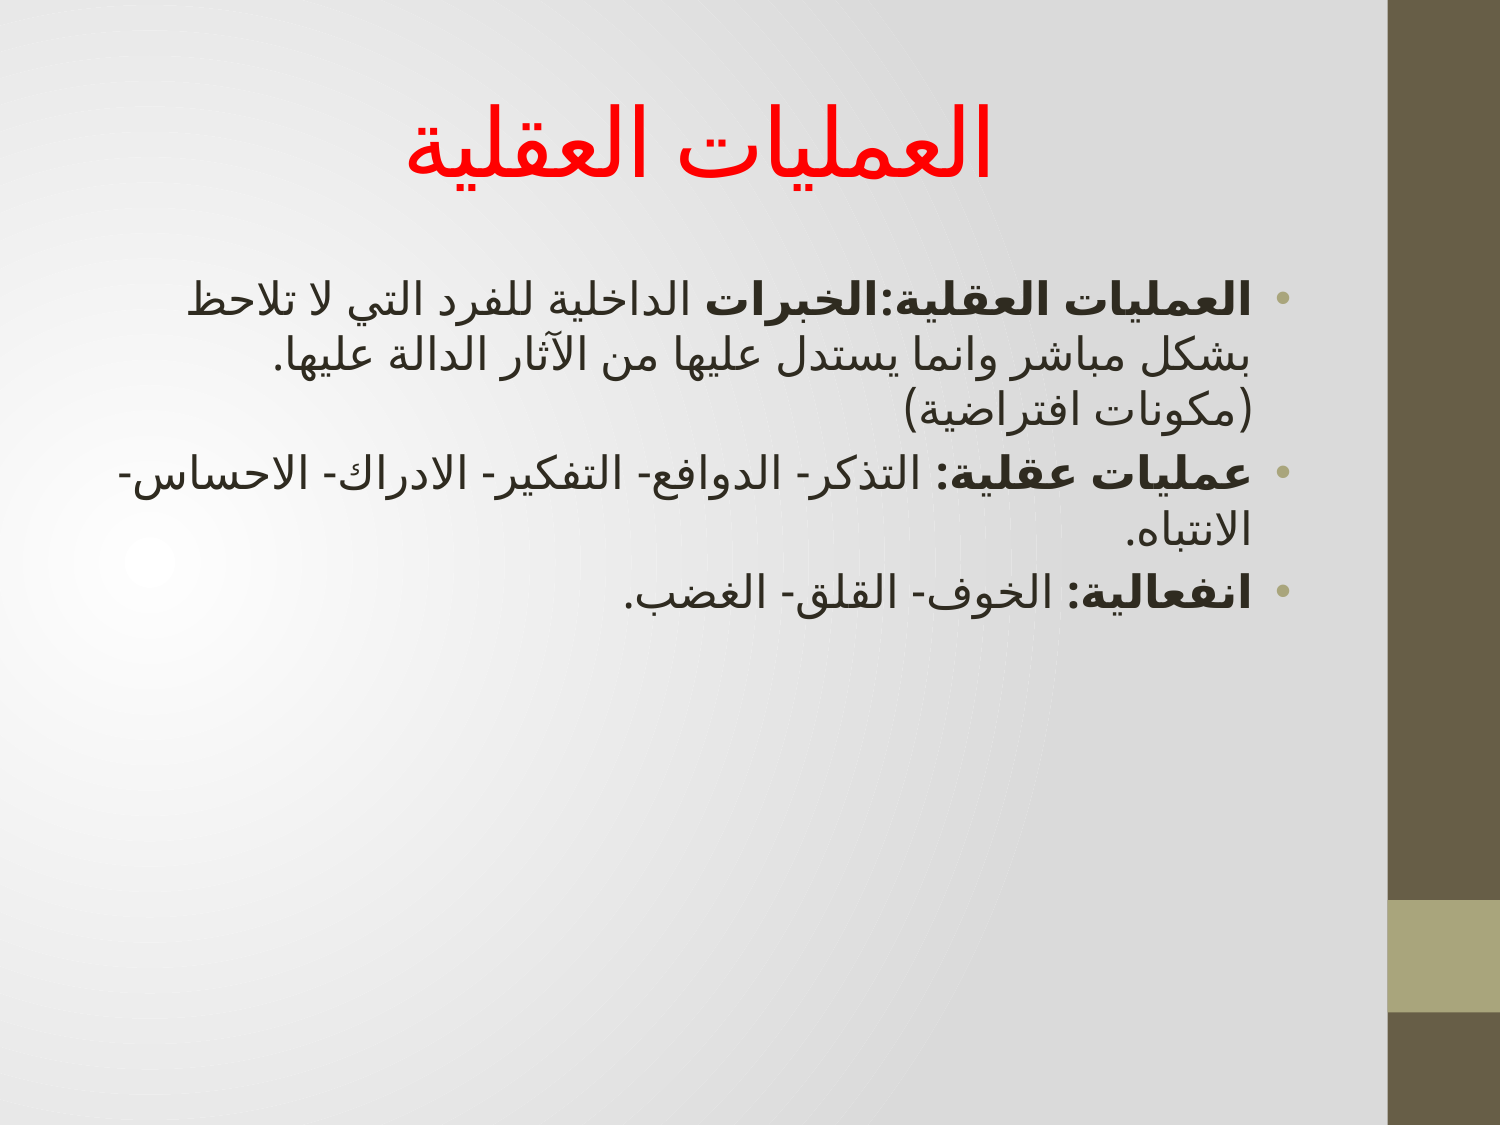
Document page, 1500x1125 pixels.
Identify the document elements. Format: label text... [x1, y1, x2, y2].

title العمليات العقلية [75, 45, 1325, 233]
list العمليات العقلية:الخبرات الداخلية للفرد التي لا تلاحظ بشكل مباشر وانما يستدل عليها من الآثار الدالة عليها. (مكونات افتراضية) عمليات عقلية: التذكر- الدوافع- التفكير- الادراك- الاحساس- الانتباه. انفعالية: الخوف- القلق- الغضب. [75, 262, 1325, 1050]
